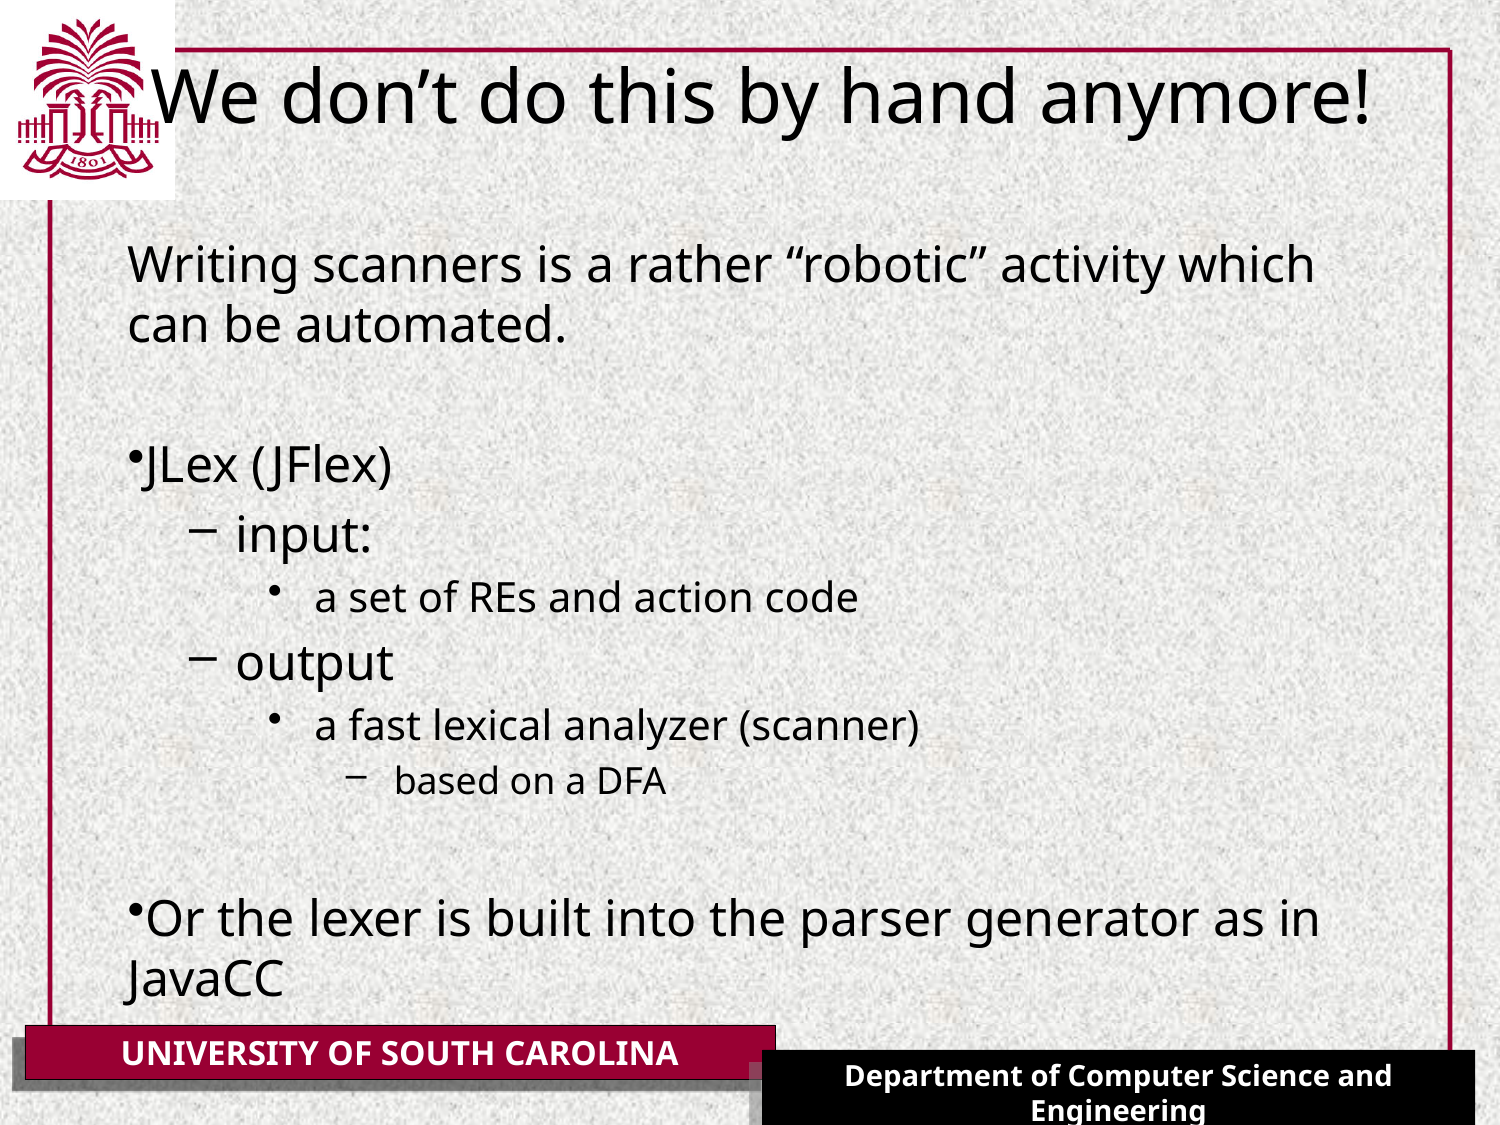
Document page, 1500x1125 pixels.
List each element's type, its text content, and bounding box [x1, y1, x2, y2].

list Writing scanners is a rather “robotic” activity which can be automated. JLex (JFlex) input: a set of REs and action code output a fast lexical analyzer (scanner) based on a DFA Or the lexer is built into the parser generator as in JavaCC [112, 224, 1388, 1000]
picture [13, 1038, 749, 1091]
title We don’t do this by hand anymore! [125, 24, 1400, 163]
picture [0, 0, 1500, 1125]
